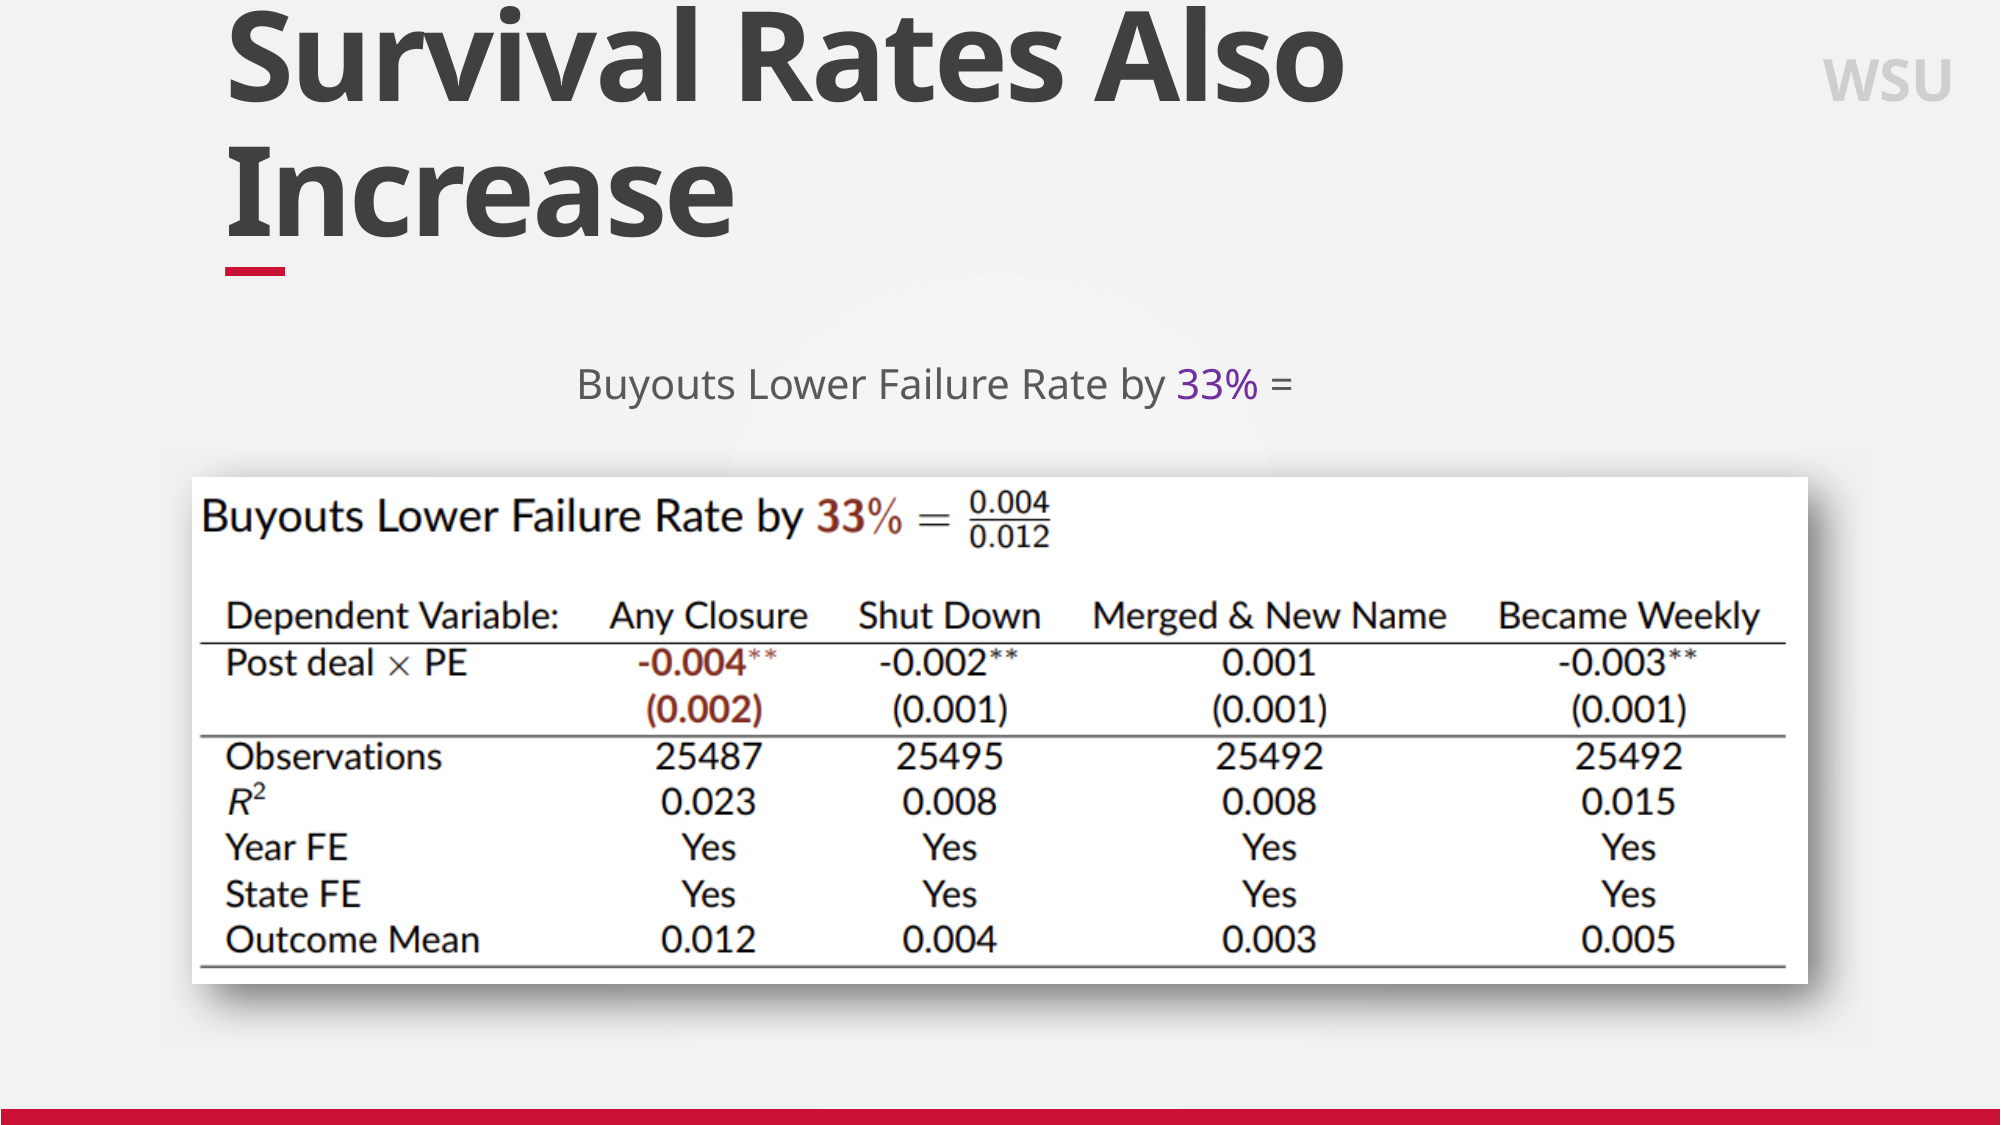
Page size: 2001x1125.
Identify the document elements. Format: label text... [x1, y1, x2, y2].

text_box WSU [1808, 35, 1971, 121]
title Survival Rates Also Increase [225, 121, 1656, 272]
picture [192, 477, 1808, 984]
text_box [224, 267, 286, 276]
text_box [0, 1109, 2000, 1125]
